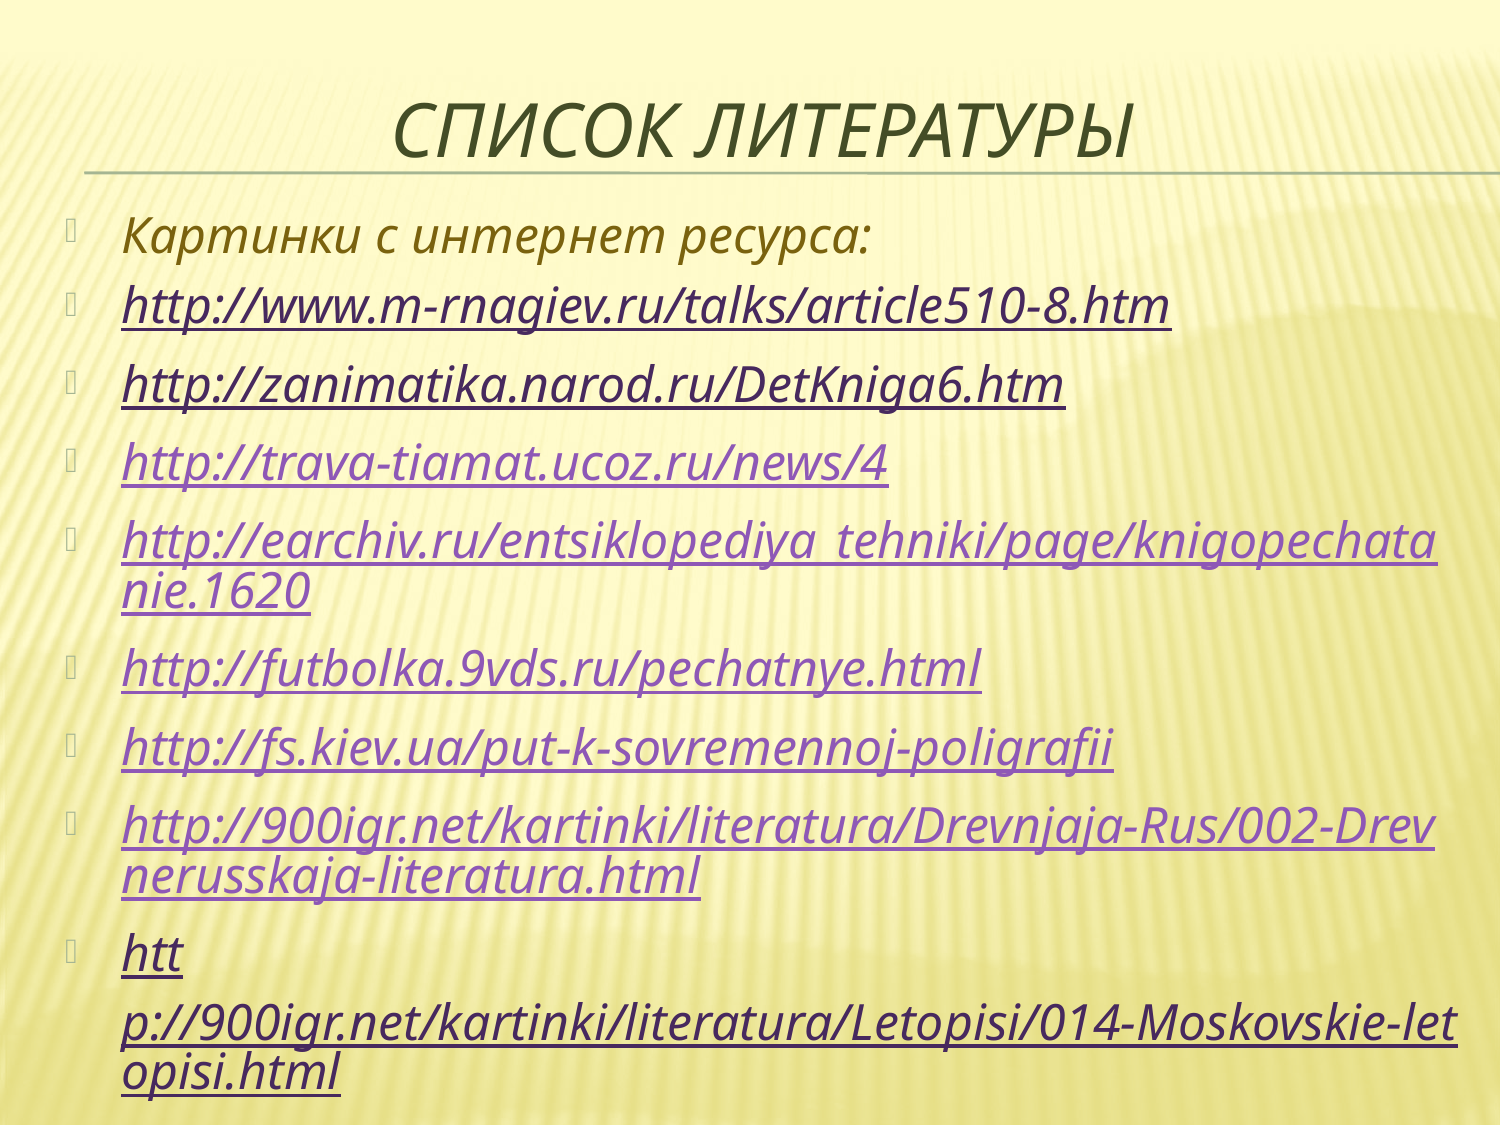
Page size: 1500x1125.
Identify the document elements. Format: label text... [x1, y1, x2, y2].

list Картинки с интернет ресурса: http://www.m-rnagiev.ru/talks/article510-8.htm http://zanimatika.narod.ru/DetKniga6.htm http://trava-tiamat.ucoz.ru/news/4 http://earchiv.ru/entsiklopediya_tehniki/page/knigopechatanie.1620 http://futbolka.9vds.ru/pechatnye.html http://fs.kiev.ua/put-k-sovremennoj-poligrafii http://900igr.net/kartinki/literatura/Drevnjaja-Rus/002-Drevnerusskaja-literatura.html http://900igr.net/kartinki/literatura/Letopisi/014-Moskovskie-letopisi.html http://5pages.net/2008/05/19/knigi-v-obektive-shest/ [49, 196, 1476, 1036]
title Список литературы [50, 42, 1475, 196]
